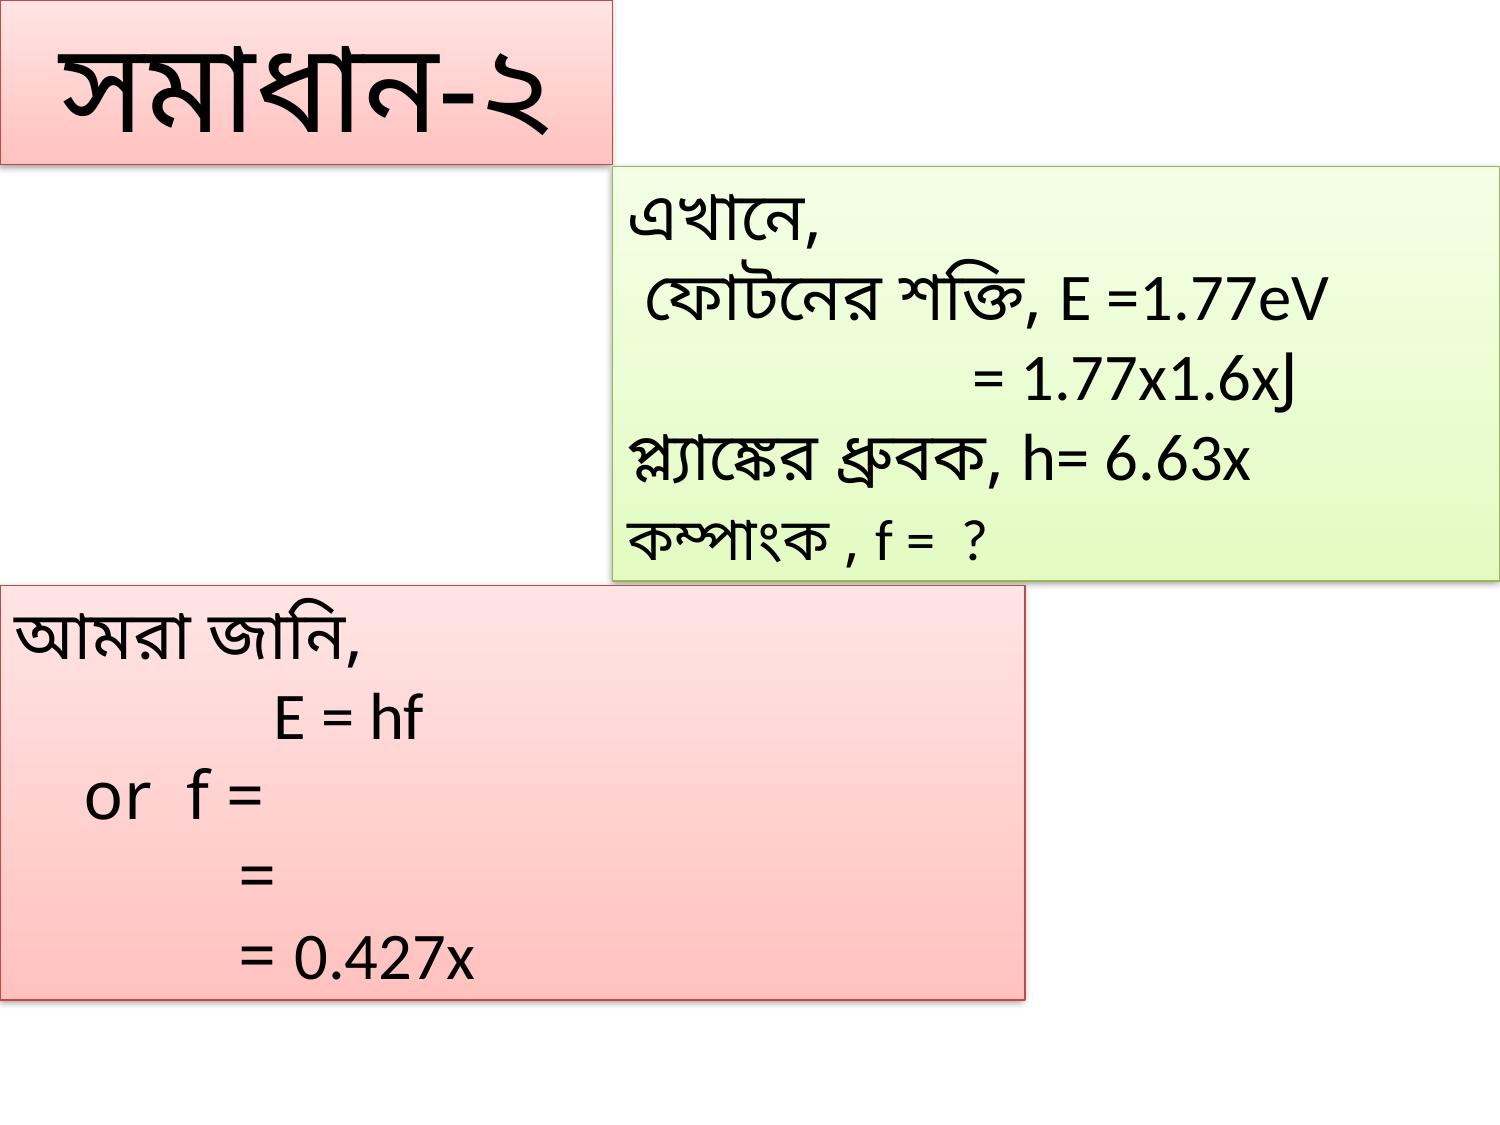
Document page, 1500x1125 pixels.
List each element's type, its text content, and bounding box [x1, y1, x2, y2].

text_box সমাধান-২ [0, 0, 613, 165]
